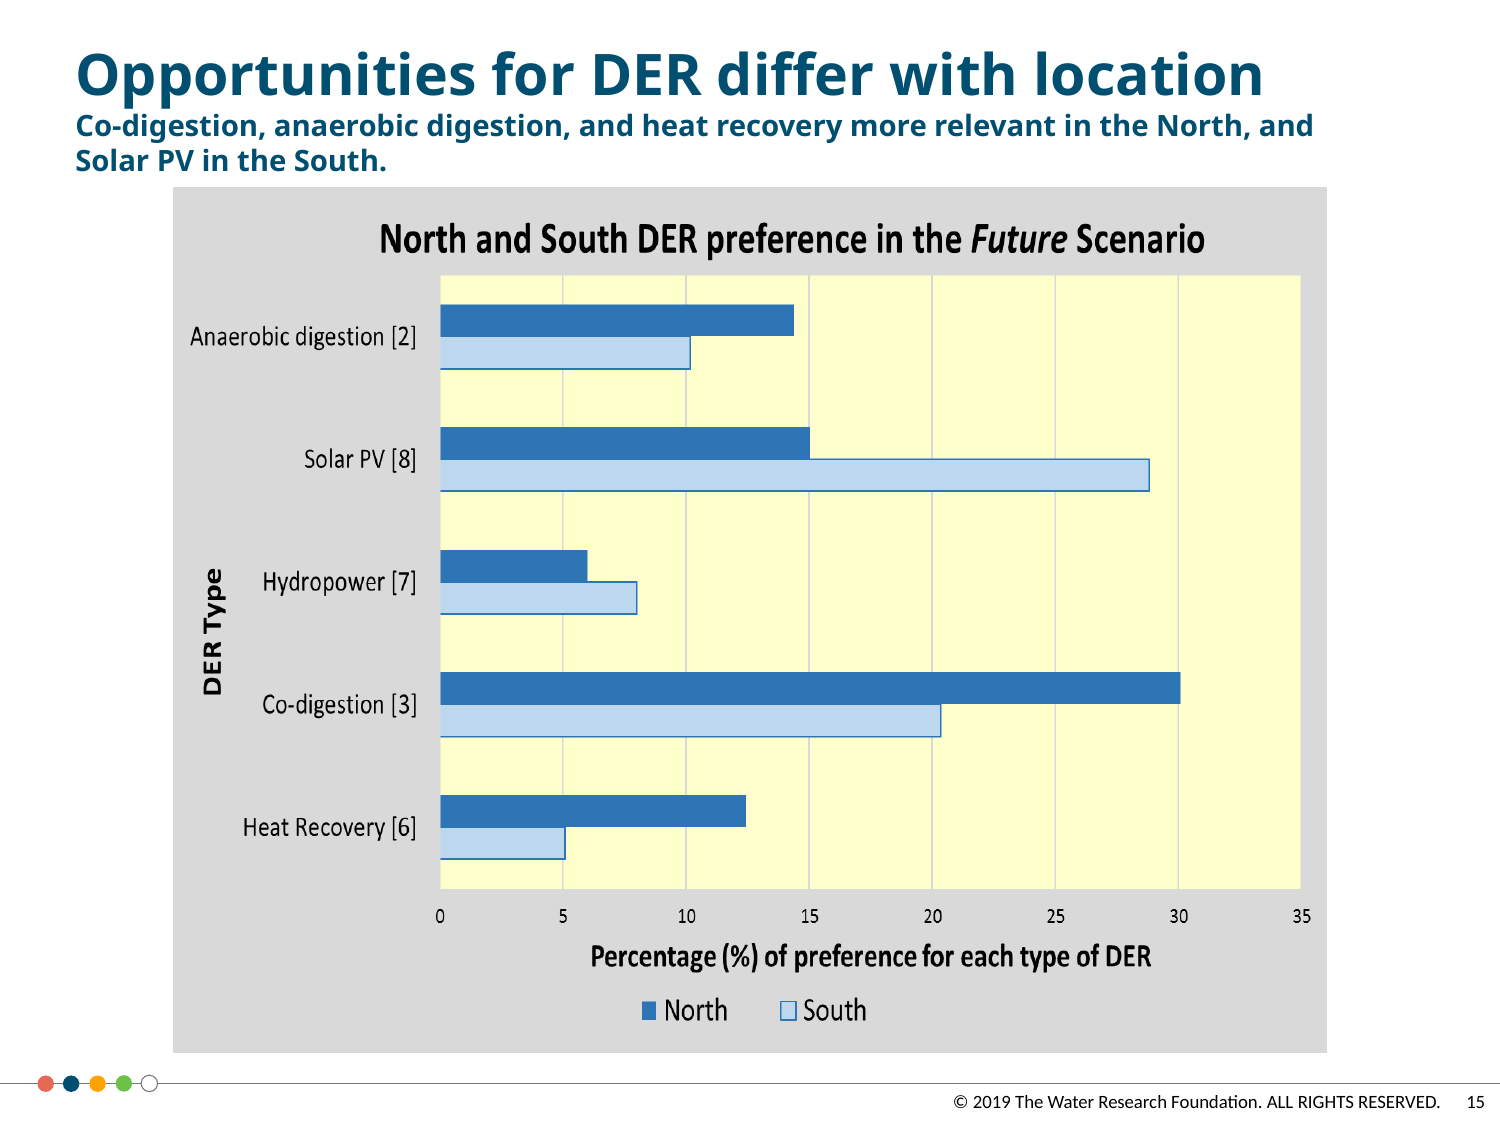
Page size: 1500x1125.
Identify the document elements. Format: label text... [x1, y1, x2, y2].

text_box Opportunities for DER differ with location Co-digestion, anaerobic digestion, and heat recovery more relevant in the North, and Solar PV in the South. [60, 28, 1355, 188]
picture [173, 187, 1327, 1053]
